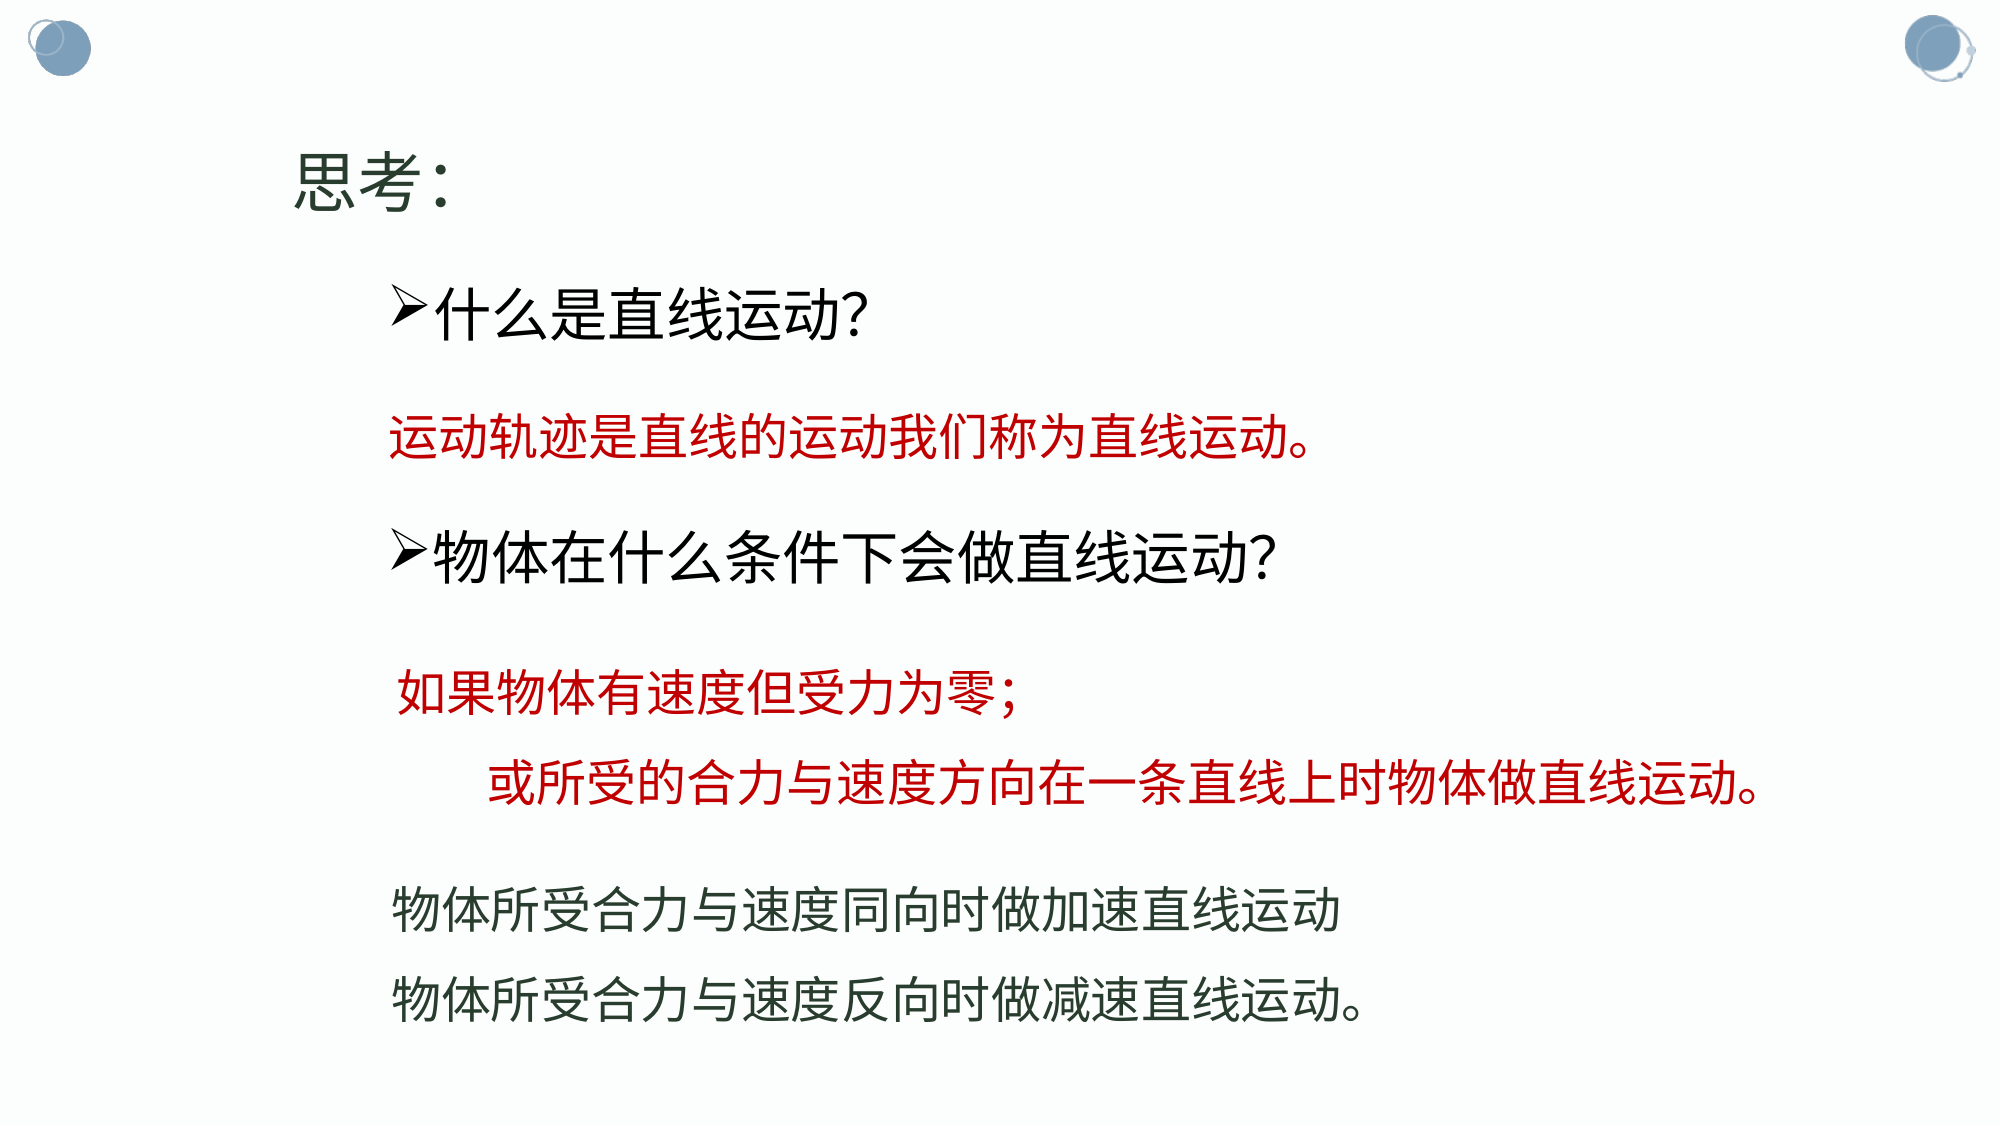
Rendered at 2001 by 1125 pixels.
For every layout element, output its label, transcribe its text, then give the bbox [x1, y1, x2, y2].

text_box 运动轨迹是直线的运动我们称为直线运动。 [373, 398, 1354, 474]
text_box 物体在什么条件下会做直线运动？ [371, 513, 1322, 599]
text_box 物体所受合力与速度同向时做加速直线运动 物体所受合力与速度反向时做减速直线运动。 [376, 840, 1518, 1036]
text_box 如果物体有速度但受力为零； 或所受的合力与速度方向在一条直线上时物体做直线运动。 [381, 624, 1802, 820]
picture [0, 0, 119, 97]
text_box 思考： [276, 93, 517, 228]
picture [1881, 0, 2000, 97]
text_box 什么是直线运动？ [371, 270, 915, 356]
